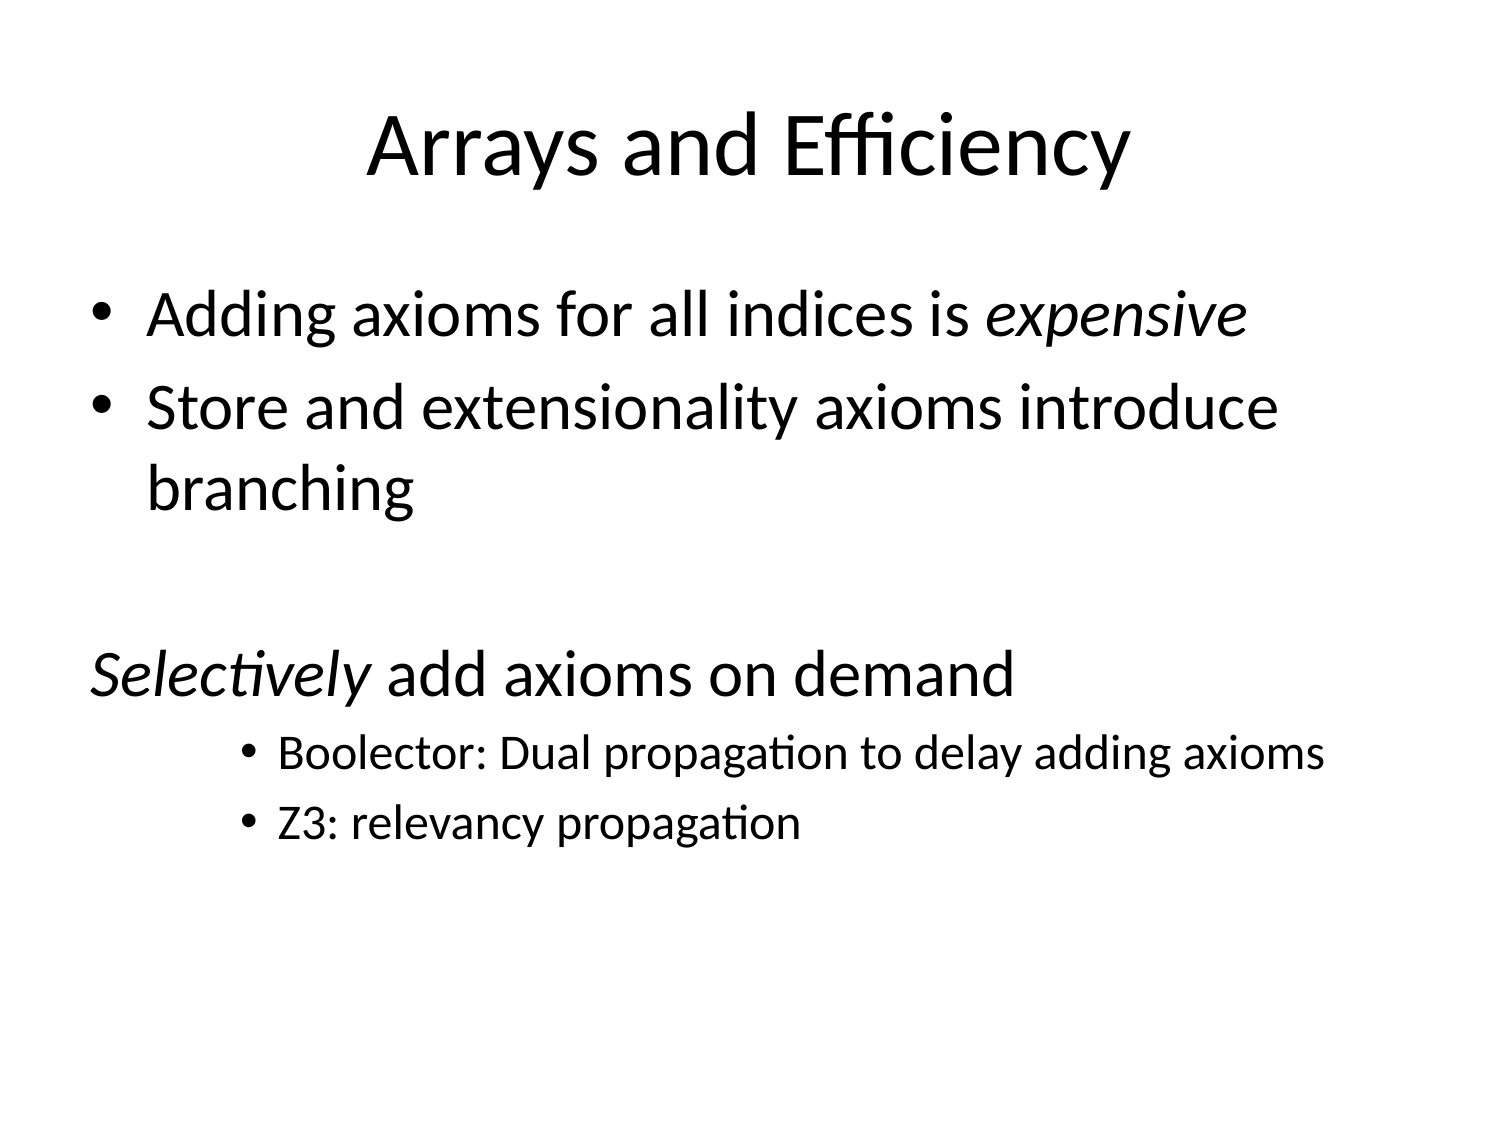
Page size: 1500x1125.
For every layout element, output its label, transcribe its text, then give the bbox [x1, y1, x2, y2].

list Adding axioms for all indices is expensive Store and extensionality axioms introduce branching Selectively add axioms on demand Boolector: Dual propagation to delay adding axioms Z3: relevancy propagation [75, 262, 1425, 1005]
title Arrays and Efficiency [75, 45, 1425, 233]
